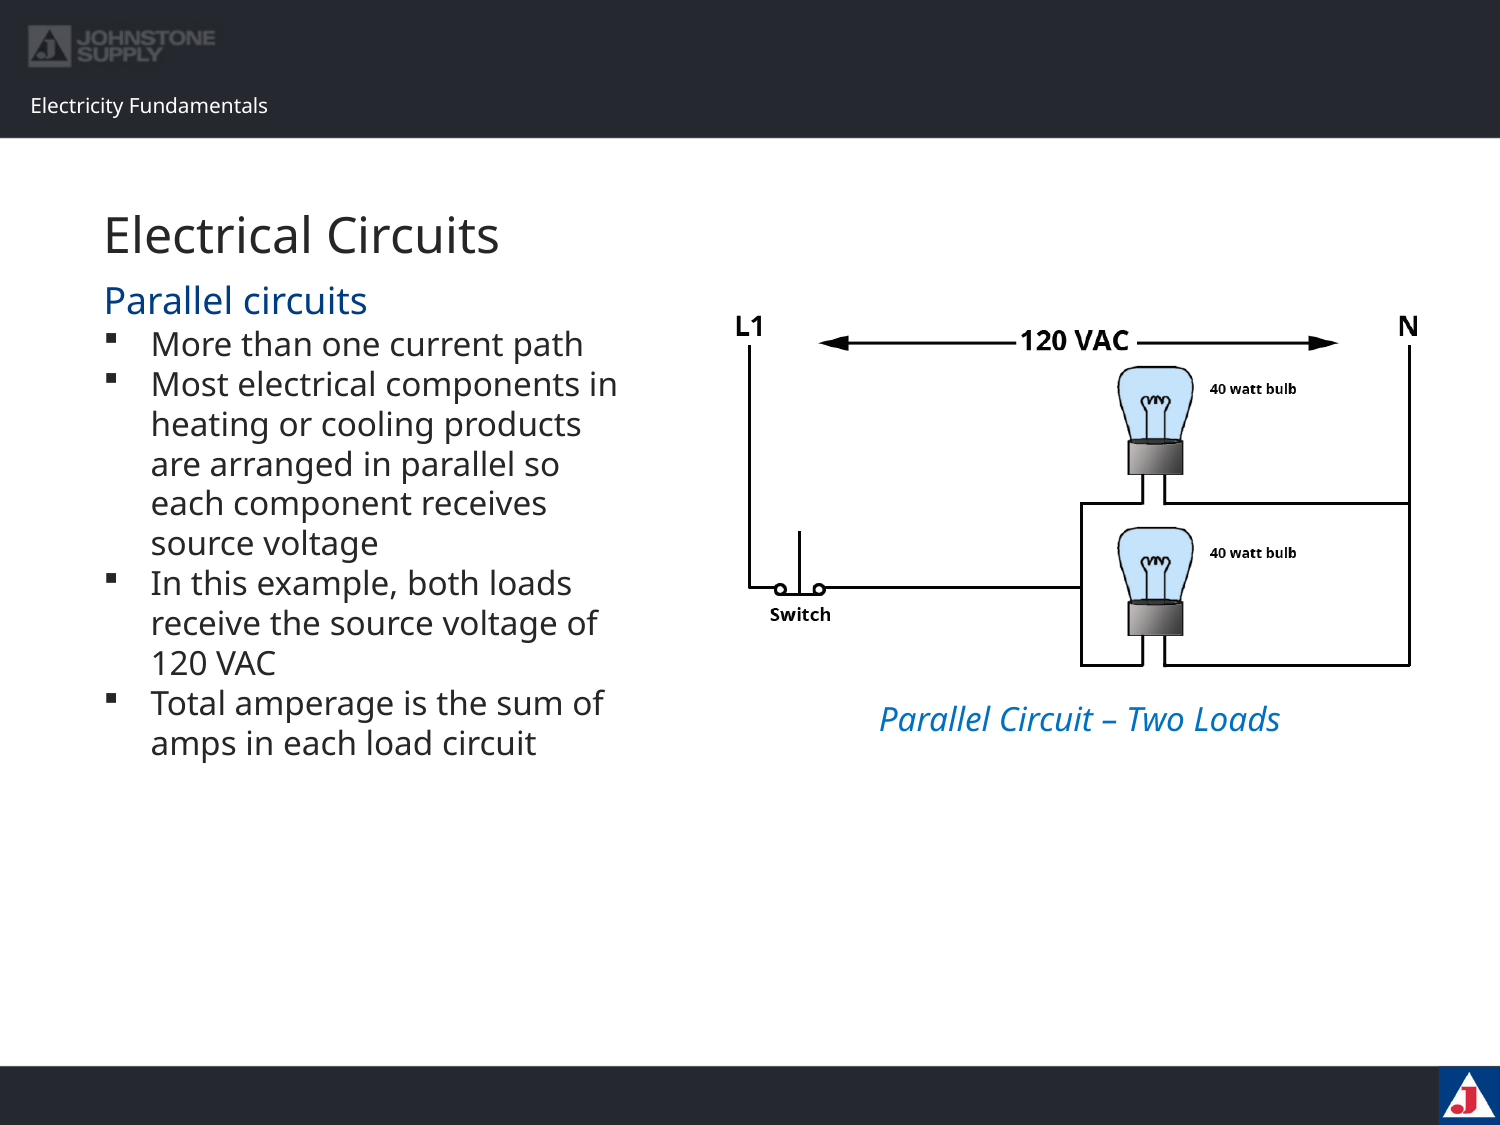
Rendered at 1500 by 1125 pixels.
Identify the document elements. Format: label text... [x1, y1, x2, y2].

text_box Parallel circuits [88, 269, 1244, 330]
picture [0, 0, 1500, 1125]
text_box Electrical Circuits [88, 196, 755, 269]
text_box More than one current path Most electrical components in heating or cooling products are arranged in parallel so each component receives source voltage In this example, both loads receive the source voltage of 120 VAC Total amperage is the sum of amps in each load circuit [88, 315, 645, 930]
text_box Electricity Fundamentals [15, 85, 373, 125]
text_box Parallel Circuit – Two Loads [864, 690, 1314, 746]
